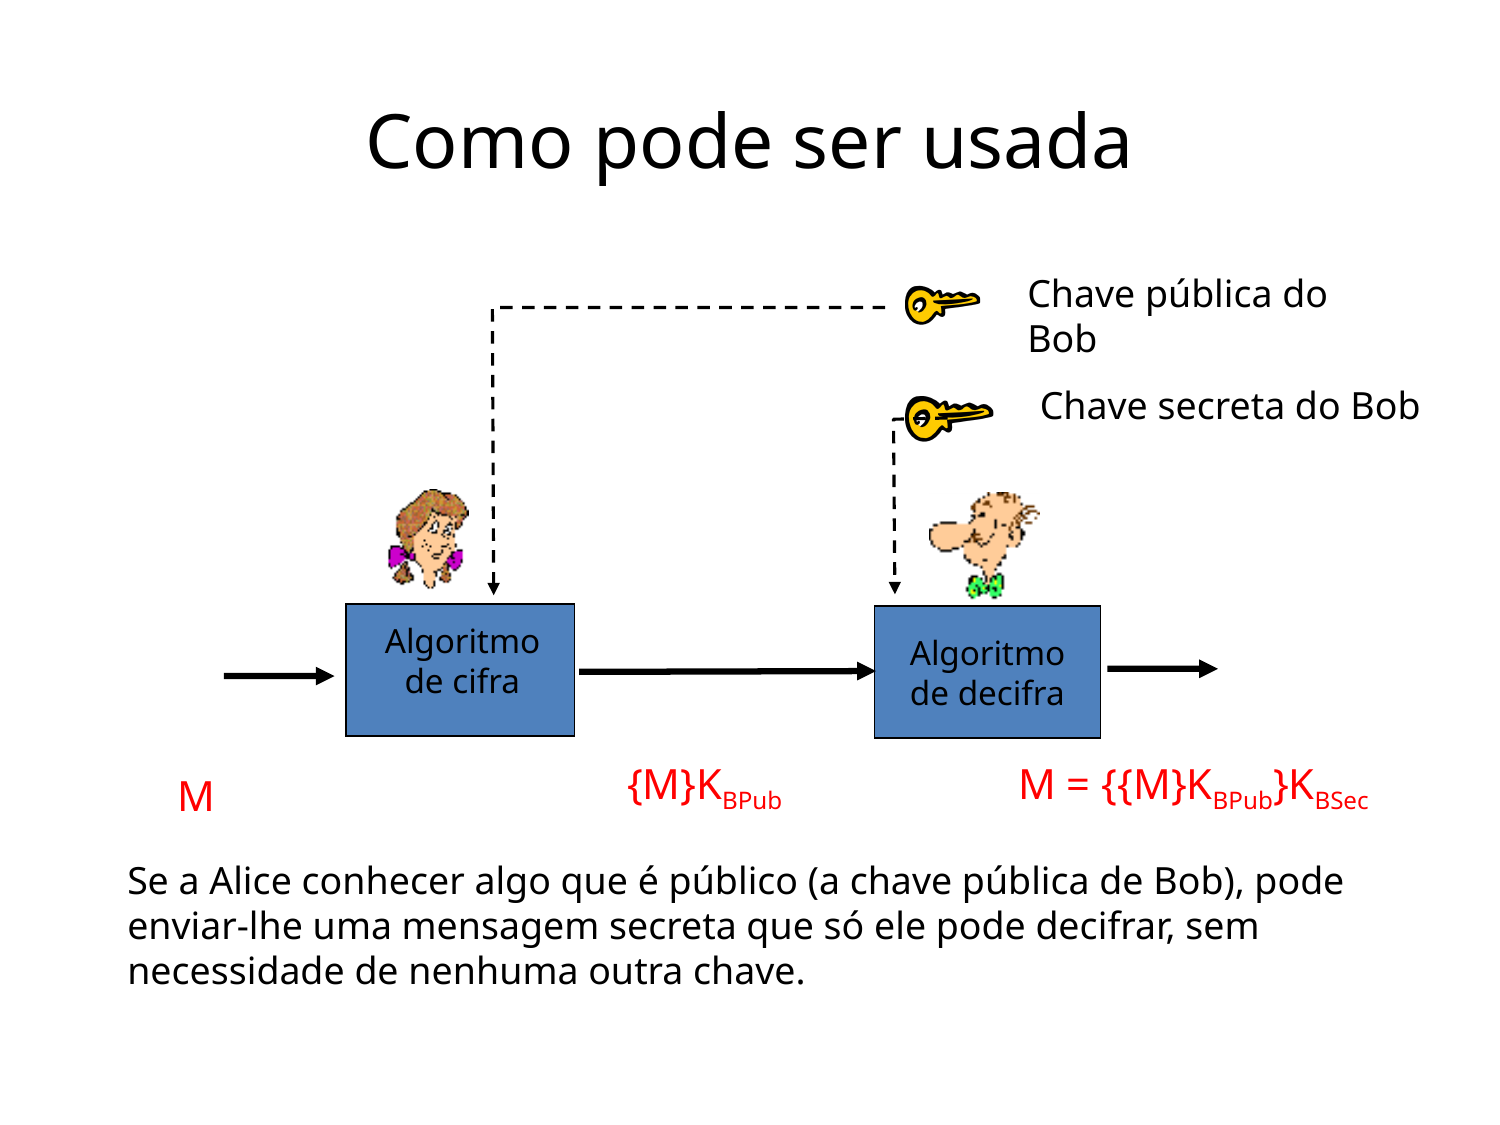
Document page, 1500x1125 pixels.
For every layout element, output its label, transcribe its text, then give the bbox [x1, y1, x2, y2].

text_box [223, 669, 335, 683]
text_box Chave secreta do Bob [1025, 374, 1450, 435]
text_box [874, 606, 1101, 738]
title Como pode ser usada [75, 45, 1425, 233]
picture [904, 395, 994, 443]
text_box [579, 664, 877, 678]
text_box [888, 419, 939, 595]
text_box [1107, 662, 1218, 676]
picture [929, 491, 1040, 604]
text_box Algoritmo de cifra [362, 612, 563, 708]
text_box Chave pública do Bob [1012, 262, 1413, 367]
text_box Algoritmo de decifra [887, 624, 1088, 720]
text_box M = {{M}KBPub}KBSec [1003, 750, 1384, 822]
picture [904, 285, 981, 325]
text_box {M}KBPub [612, 750, 798, 822]
text_box [346, 604, 575, 736]
text_box M [162, 762, 230, 828]
picture [384, 489, 470, 593]
text_box [487, 307, 886, 596]
text_box Se a Alice conhecer algo que é público (a chave pública de Bob), pode enviar-lhe uma mensagem secreta que só ele pode decifrar, sem necessidade de nenhuma outra chave. [112, 849, 1413, 1000]
